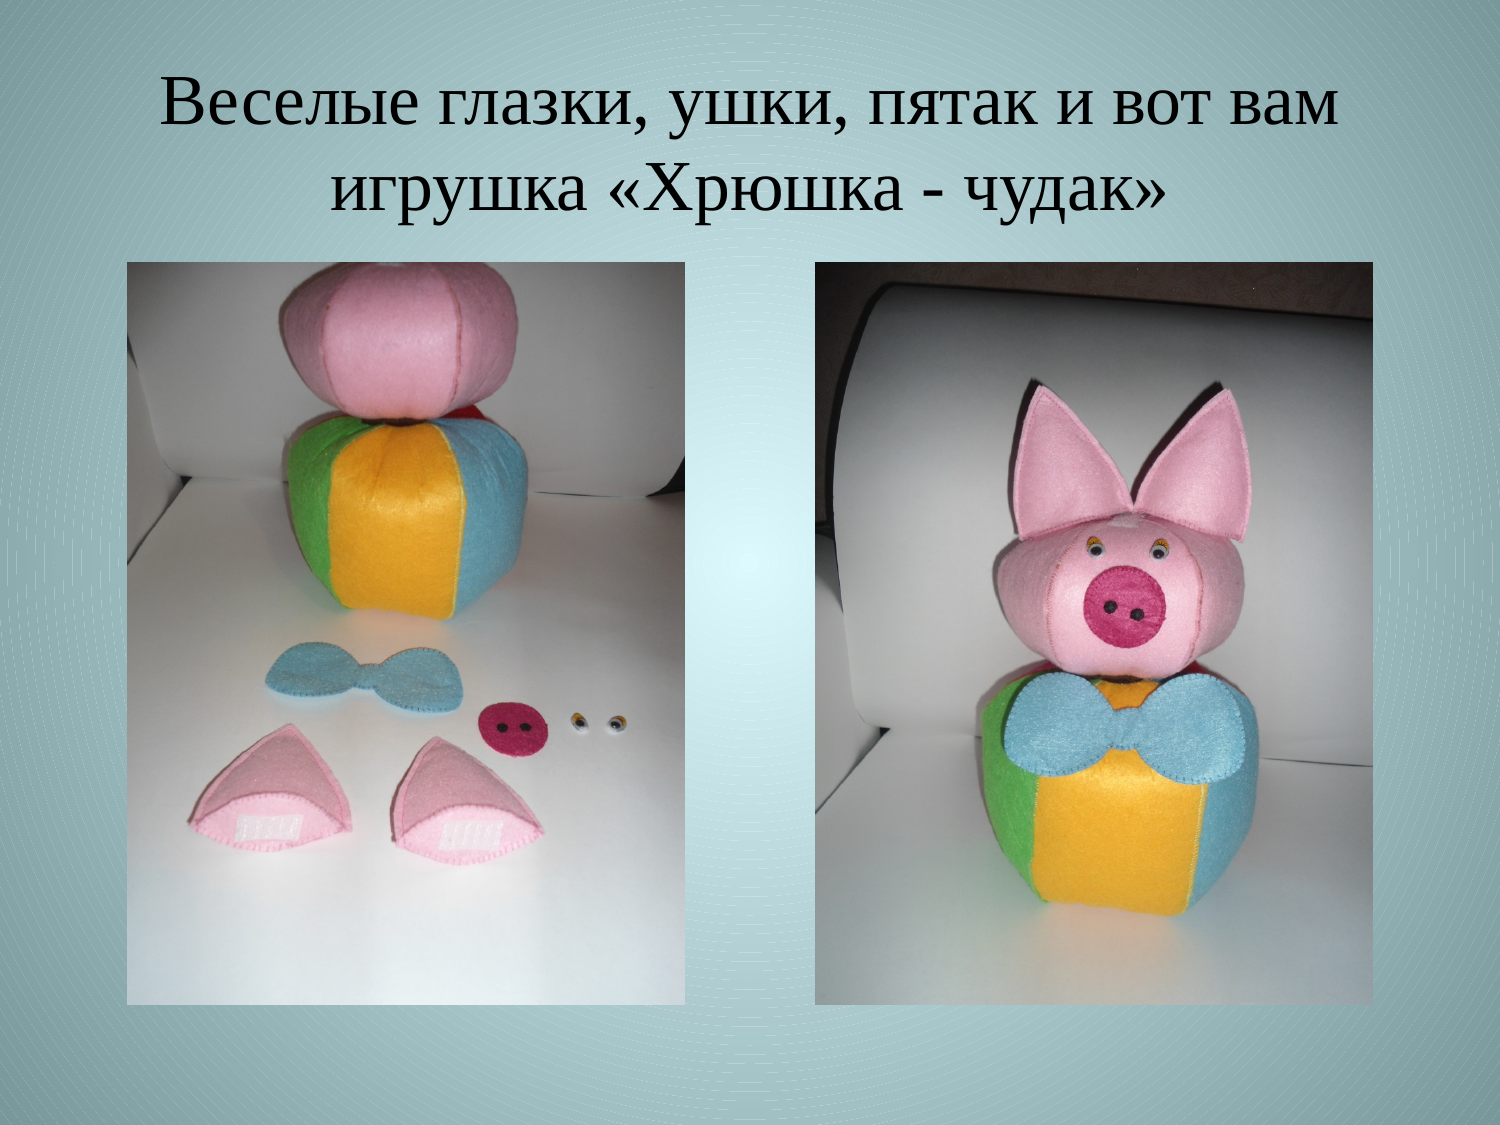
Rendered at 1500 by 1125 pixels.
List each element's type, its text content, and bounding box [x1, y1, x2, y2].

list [127, 262, 685, 1006]
title Веселые глазки, ушки, пятак и вот вам игрушка «Хрюшка - чудак» [75, 45, 1425, 233]
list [815, 262, 1373, 1006]
